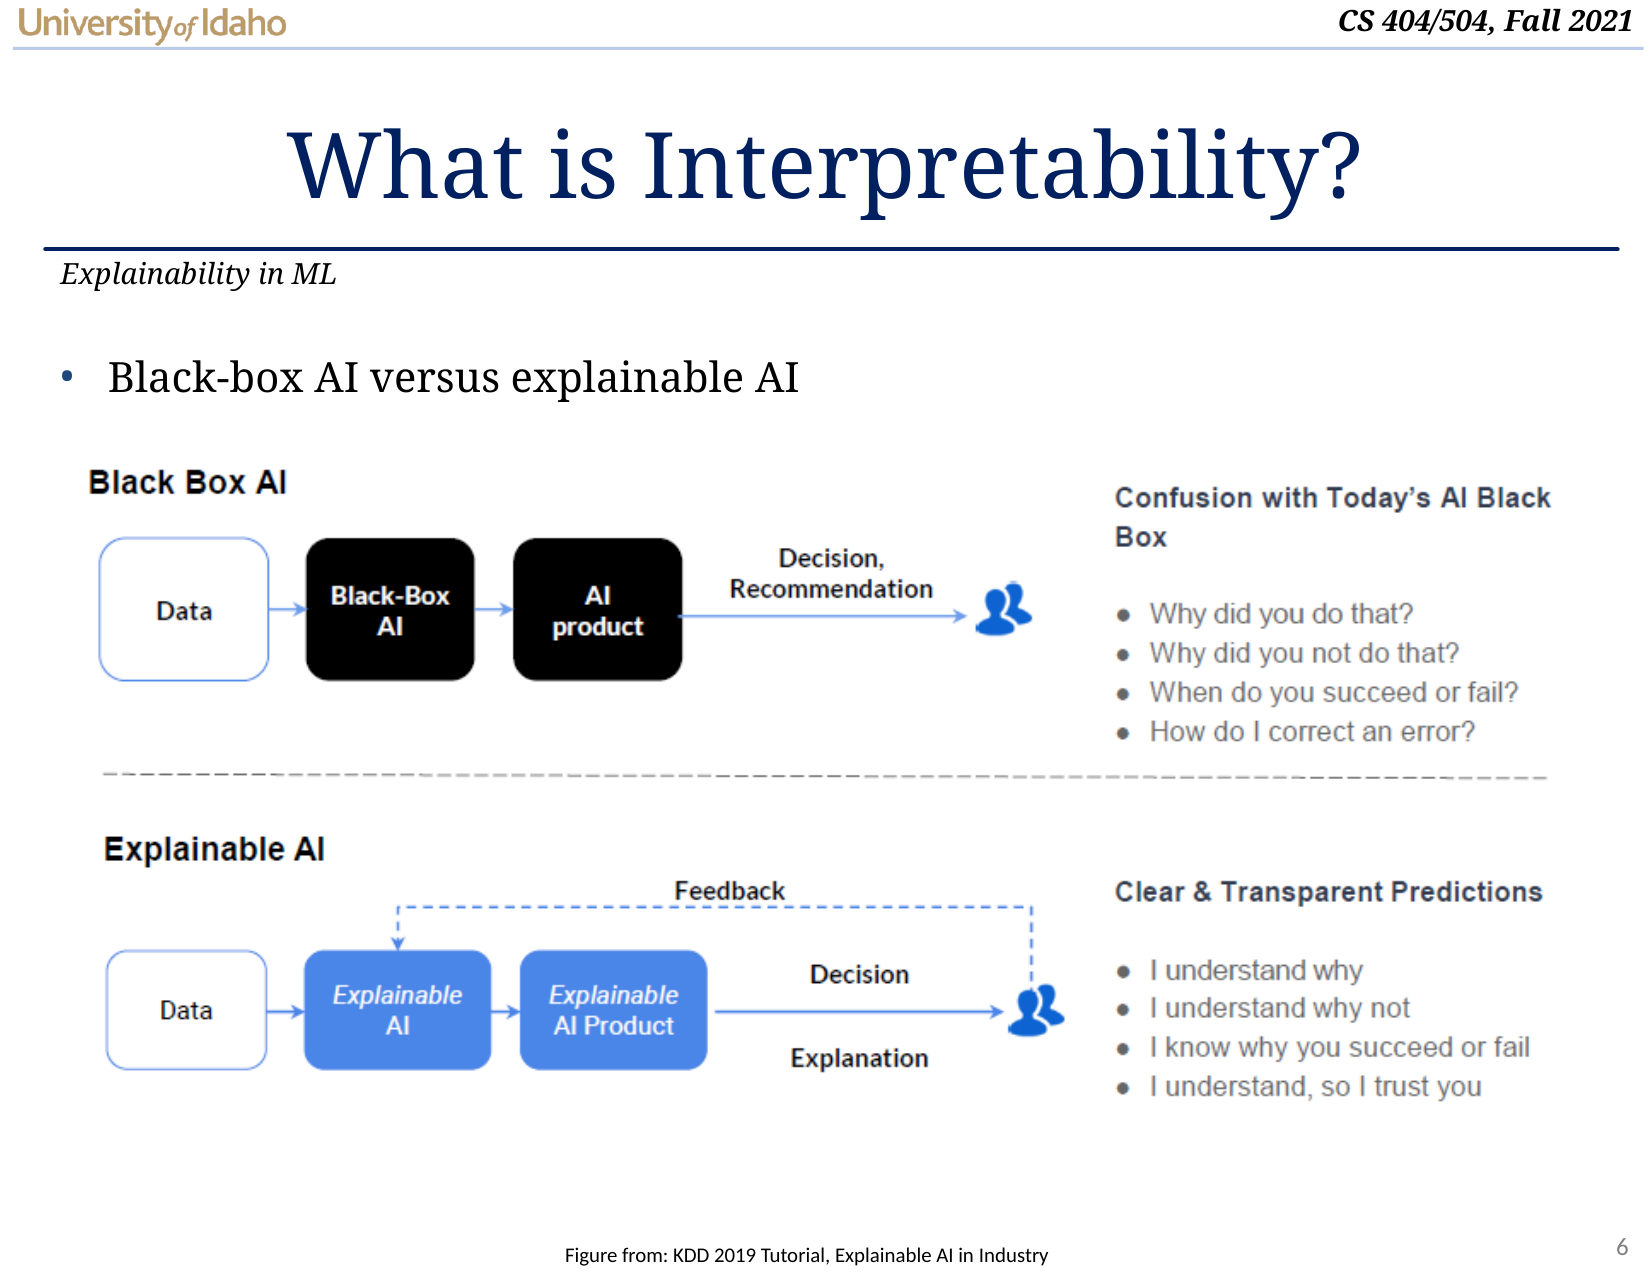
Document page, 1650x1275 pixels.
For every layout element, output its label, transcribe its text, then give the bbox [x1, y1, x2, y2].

text_box Figure from: KDD 2019 Tutorial, Explainable AI in Industry [187, 1234, 1428, 1275]
list Explainability in ML [45, 247, 1062, 306]
picture [19, 8, 286, 46]
picture [80, 460, 1570, 1111]
list Black-box AI versus explainable AI [45, 342, 1618, 1224]
title What is Interpretability? [0, 75, 1650, 248]
